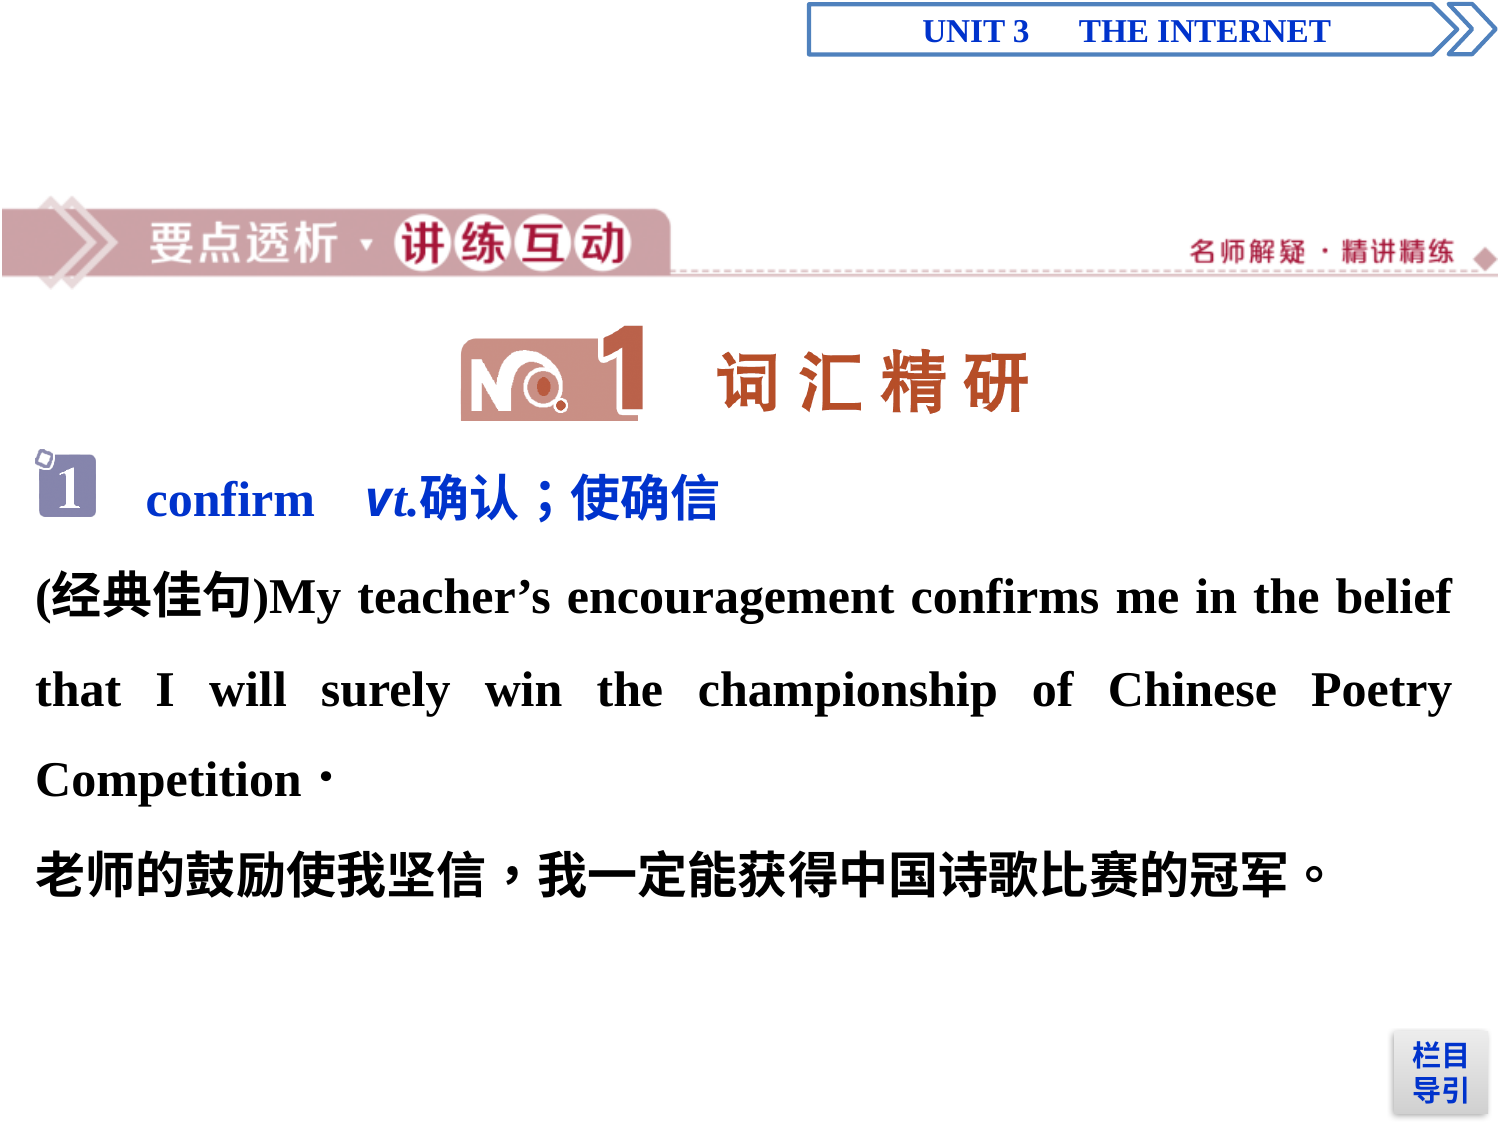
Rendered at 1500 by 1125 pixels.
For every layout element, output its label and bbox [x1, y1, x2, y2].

picture [2, 195, 1498, 290]
text_box [34, 324, 1466, 941]
